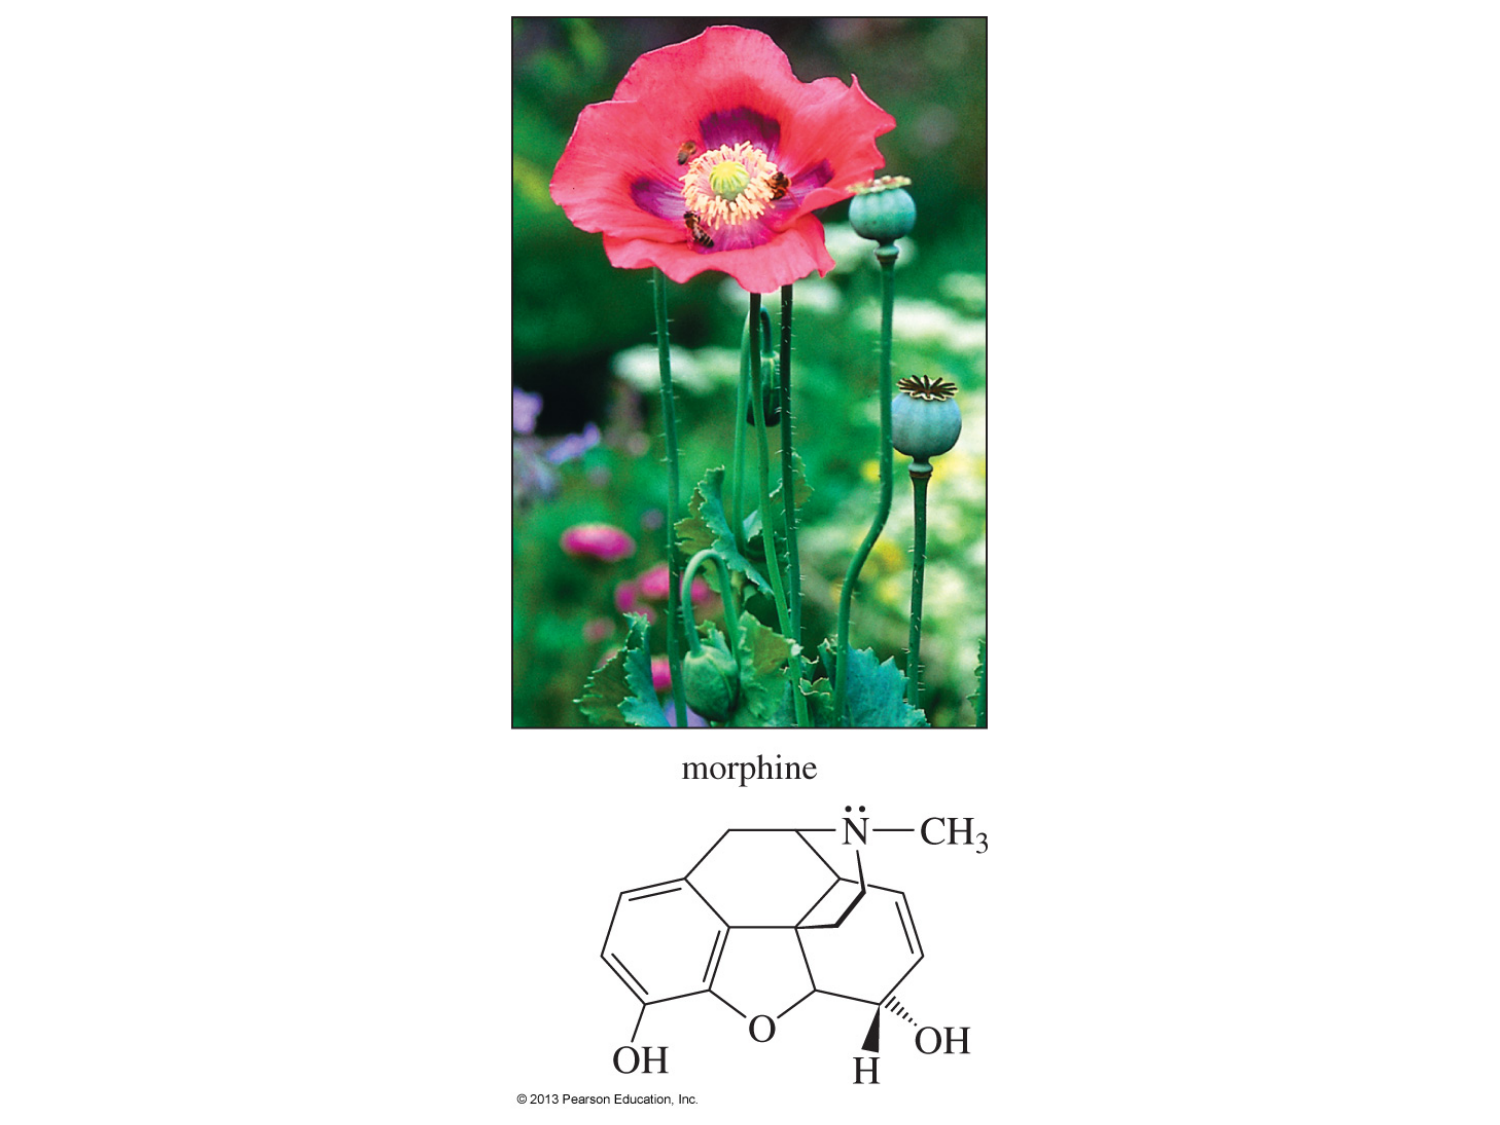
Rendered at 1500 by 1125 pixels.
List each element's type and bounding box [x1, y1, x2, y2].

picture [501, 6, 998, 1118]
